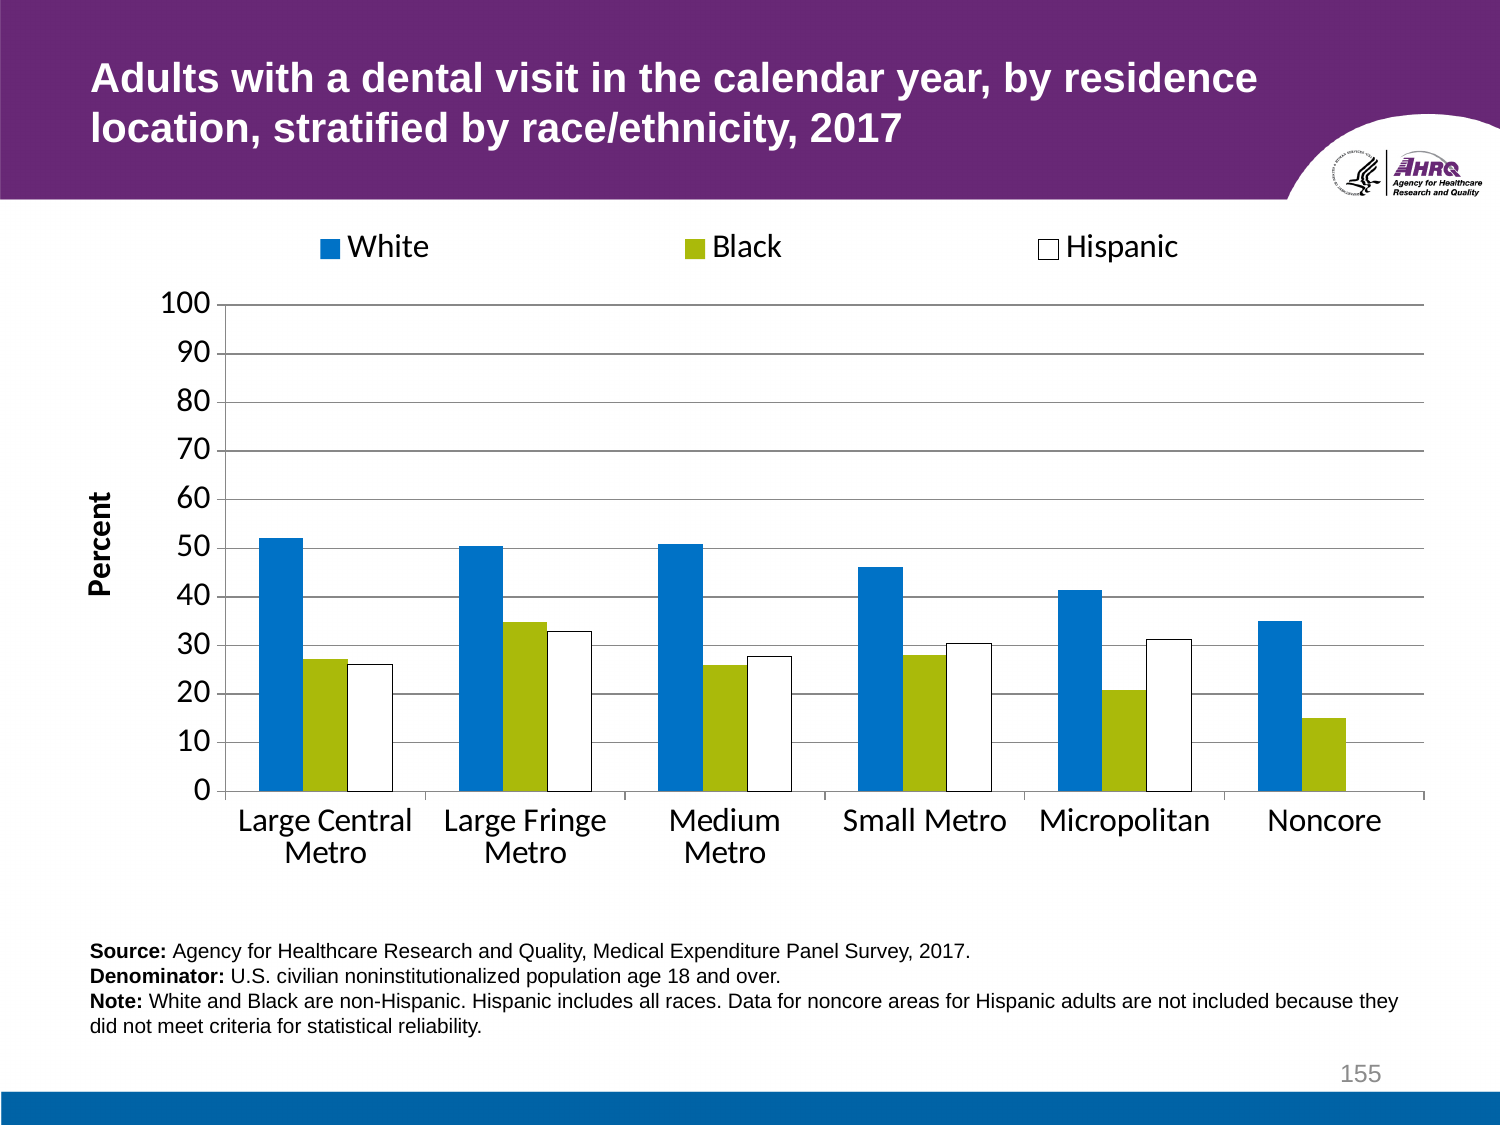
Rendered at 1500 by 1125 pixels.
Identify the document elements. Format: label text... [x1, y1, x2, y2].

text_box Source: Agency for Healthcare Research and Quality, Medical Expenditure Panel Survey, 2017. Denominator: U.S. civilian noninstitutionalized population age 18 and over. Note: White and Black are non-Hispanic. Hispanic includes all races. Data for noncore areas for Hispanic adults are not included because they did not meet criteria for statistical reliability. [74, 929, 1425, 1045]
picture [0, 0, 1500, 1125]
title Adults with a dental visit in the calendar year, by residence location, stratified by race/ethnicity, 2017 [75, 50, 1294, 152]
chart [74, 224, 1426, 901]
slide_number 155 [1059, 1042, 1397, 1103]
